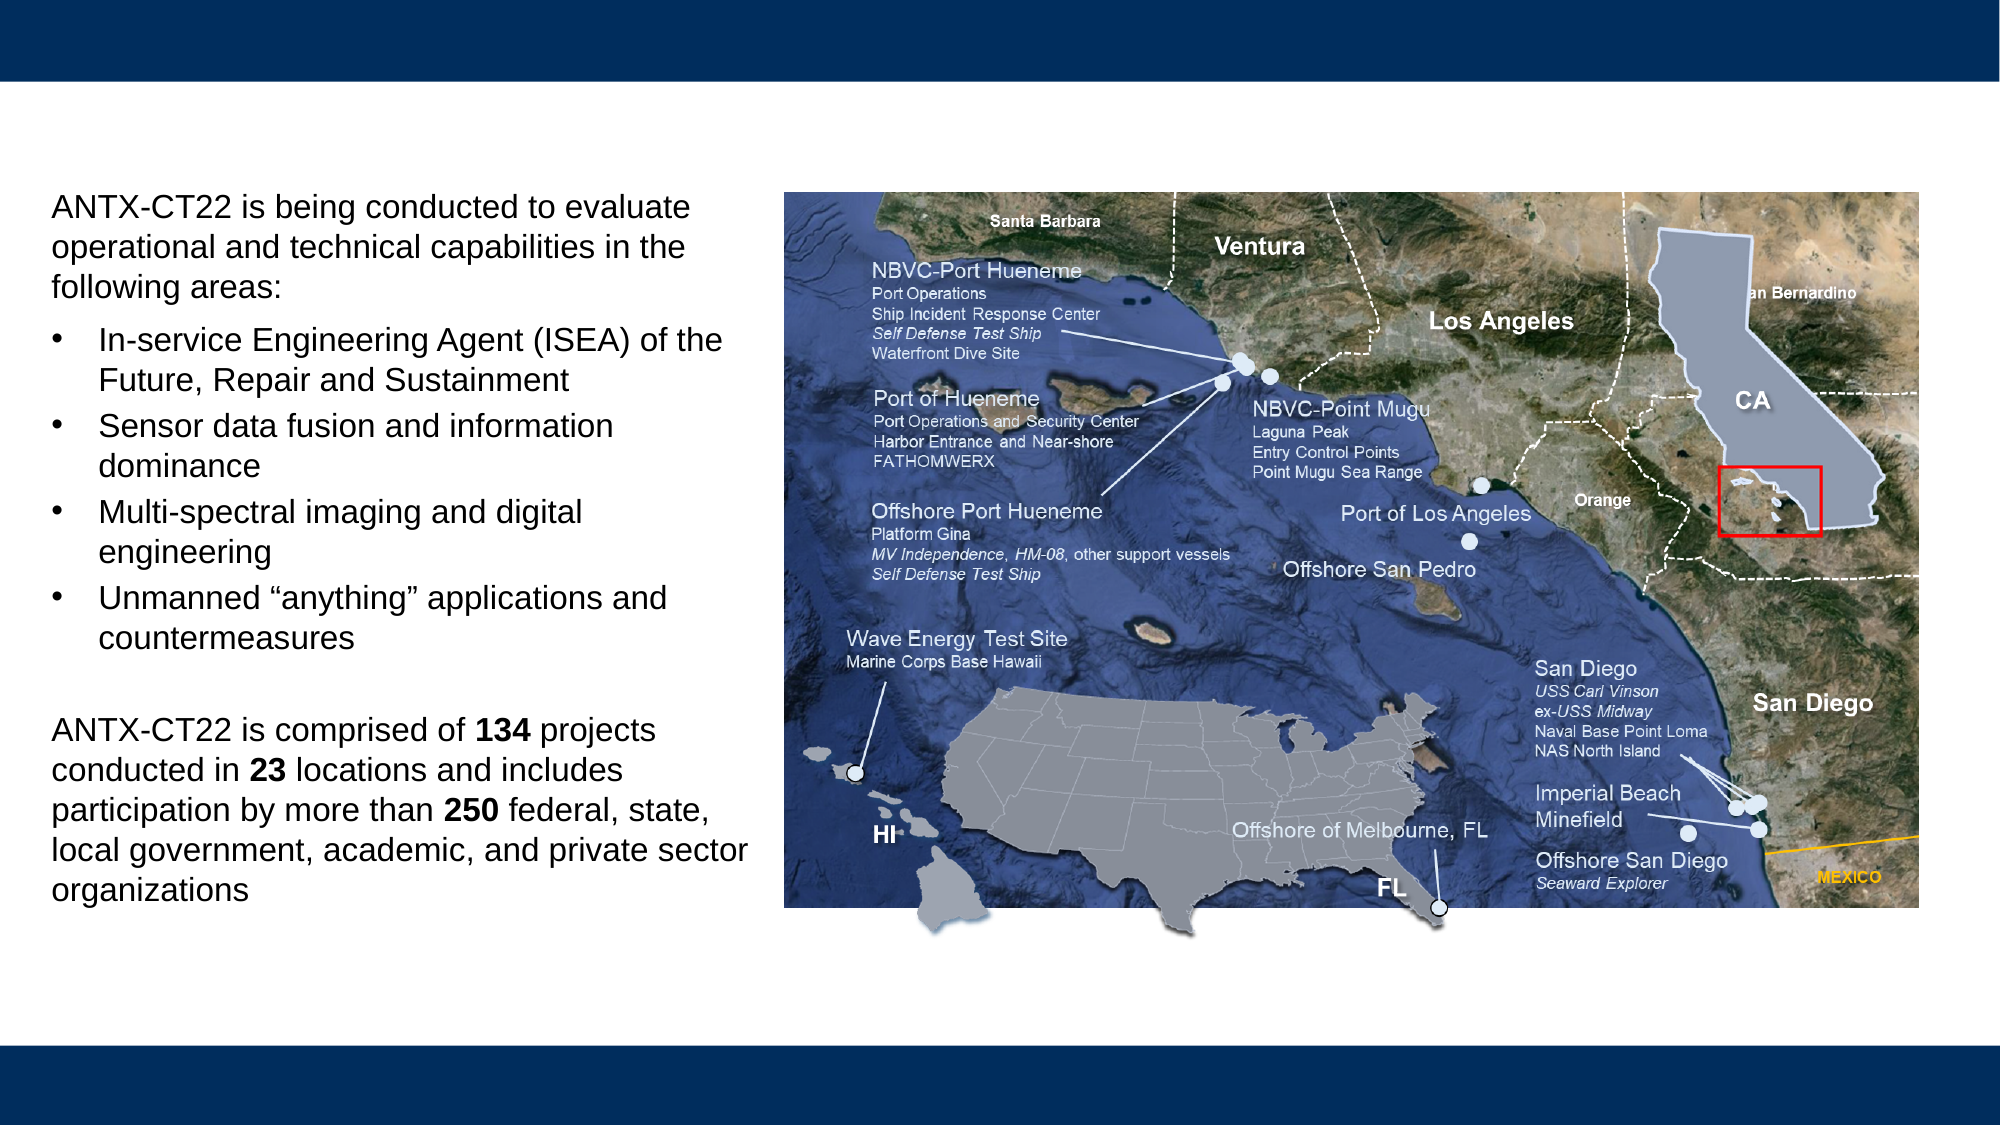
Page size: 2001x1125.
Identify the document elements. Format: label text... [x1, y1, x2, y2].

text_box ANTX-CT22 is being conducted to evaluate operational and technical capabilities in the following areas: In-service Engineering Agent (ISEA) of the Future, Repair and Sustainment Sensor data fusion and information dominance Multi-spectral imaging and digital engineering Unmanned “anything” applications and countermeasures ANTX-CT22 is comprised of 134 projects conducted in 23 locations and includes participation by more than 250 federal, state, local government, academic, and private sector organizations [36, 178, 777, 916]
text_box [0, 0, 2000, 82]
text_box [0, 1045, 2000, 1125]
picture [776, 184, 1926, 949]
